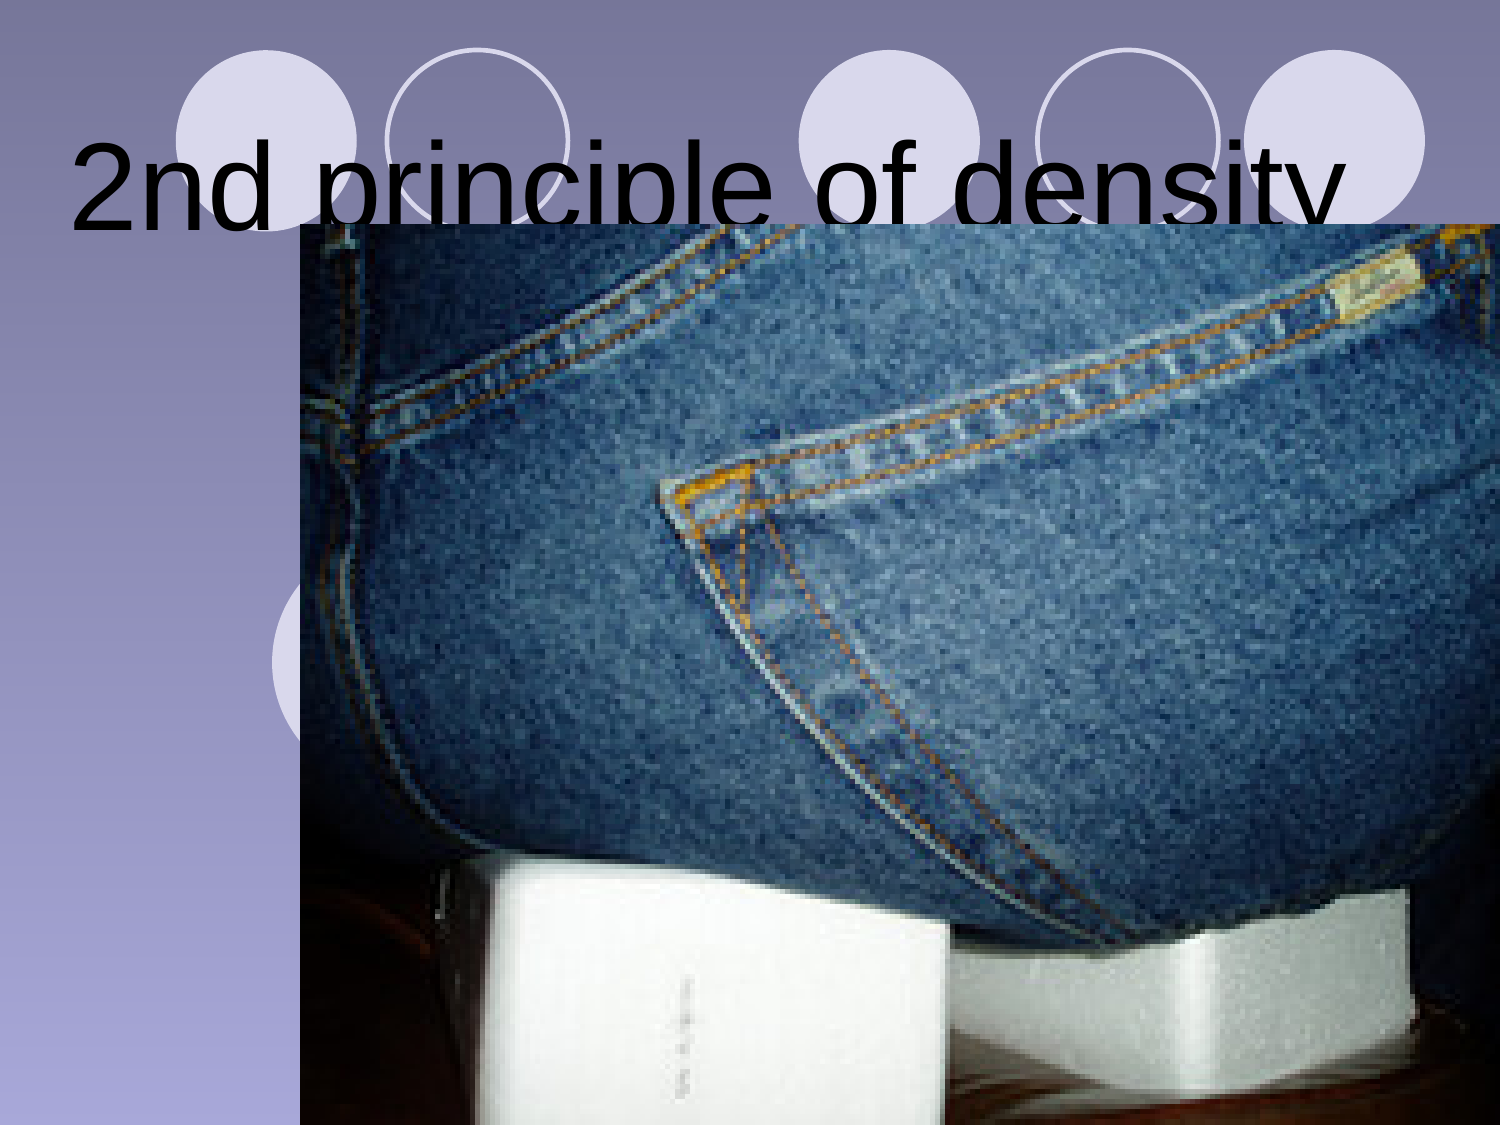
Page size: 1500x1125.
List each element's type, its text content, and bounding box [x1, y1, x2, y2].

title 2nd principle of density [49, 0, 1363, 263]
picture [299, 224, 1500, 1125]
